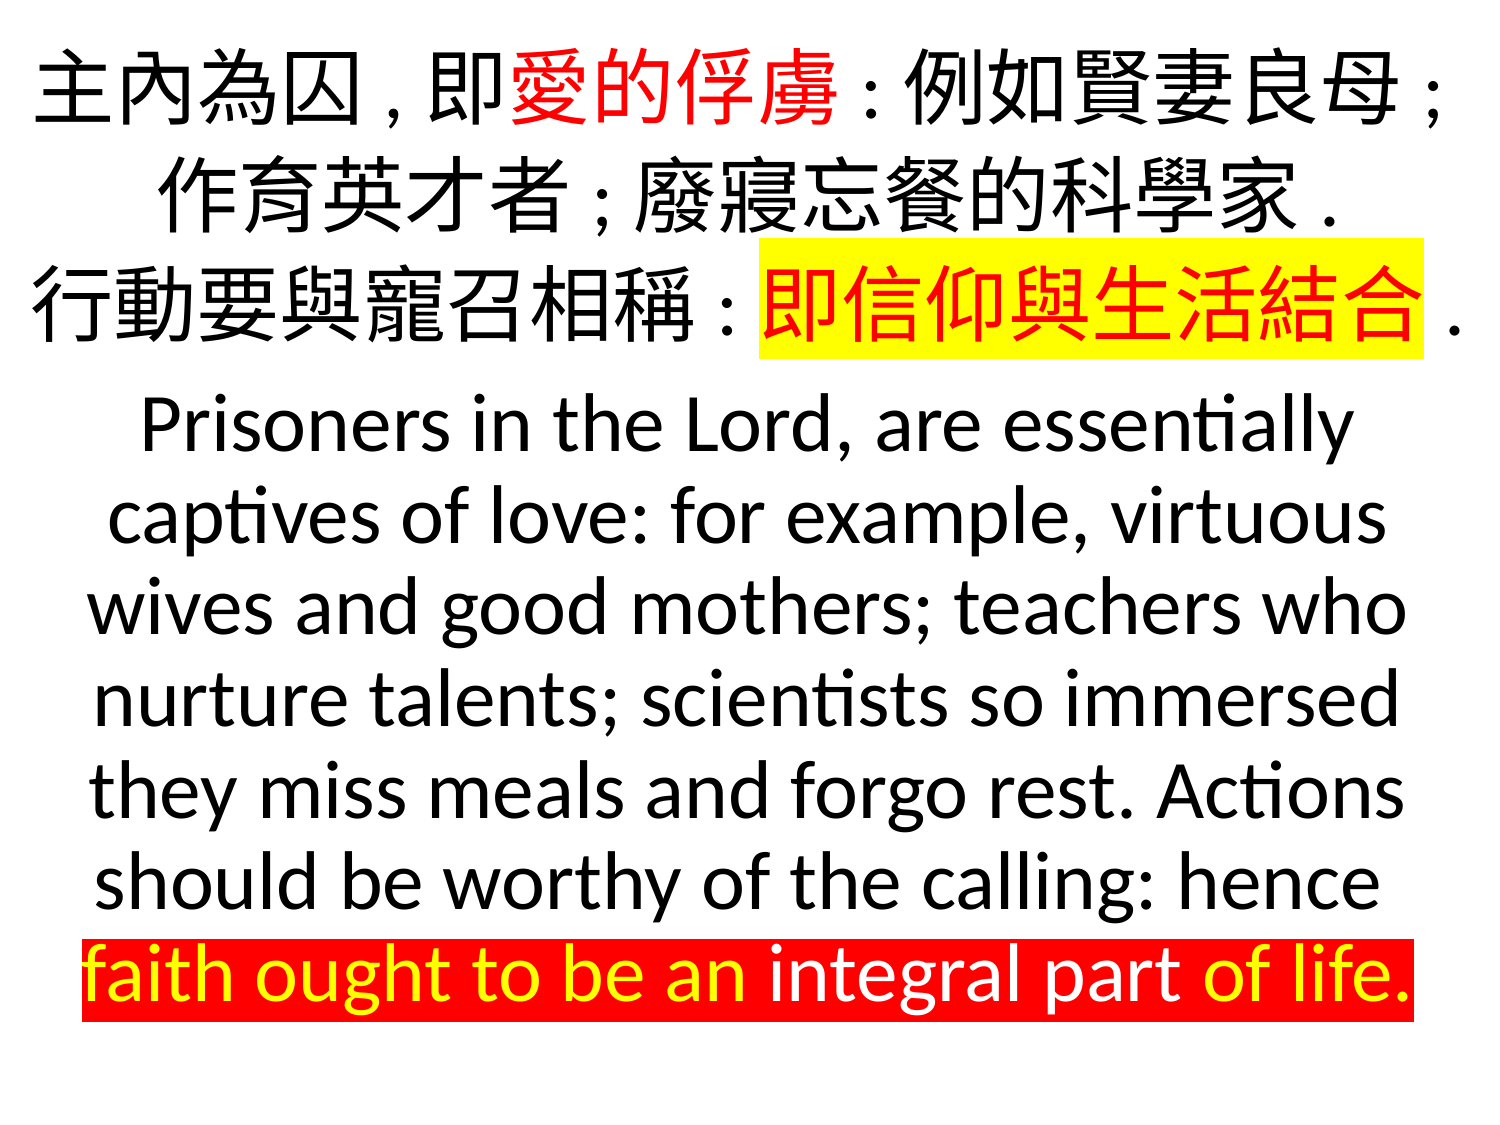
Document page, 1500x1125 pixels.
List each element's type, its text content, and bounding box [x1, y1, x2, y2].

subtitle 主內為囚,即愛的俘虜:例如賢妻良母;作育英才者;廢寢忘餐的科學家. 行動要與寵召相稱:即信仰與生活結合. Prisoners in the Lord, are essentially captives of love: for example, virtuous wives and good mothers; teachers who nurture talents; scientists so immersed they miss meals and forgo rest. Actions should be worthy of the calling: hence faith ought to be an integral part of life. [0, 19, 1498, 1106]
